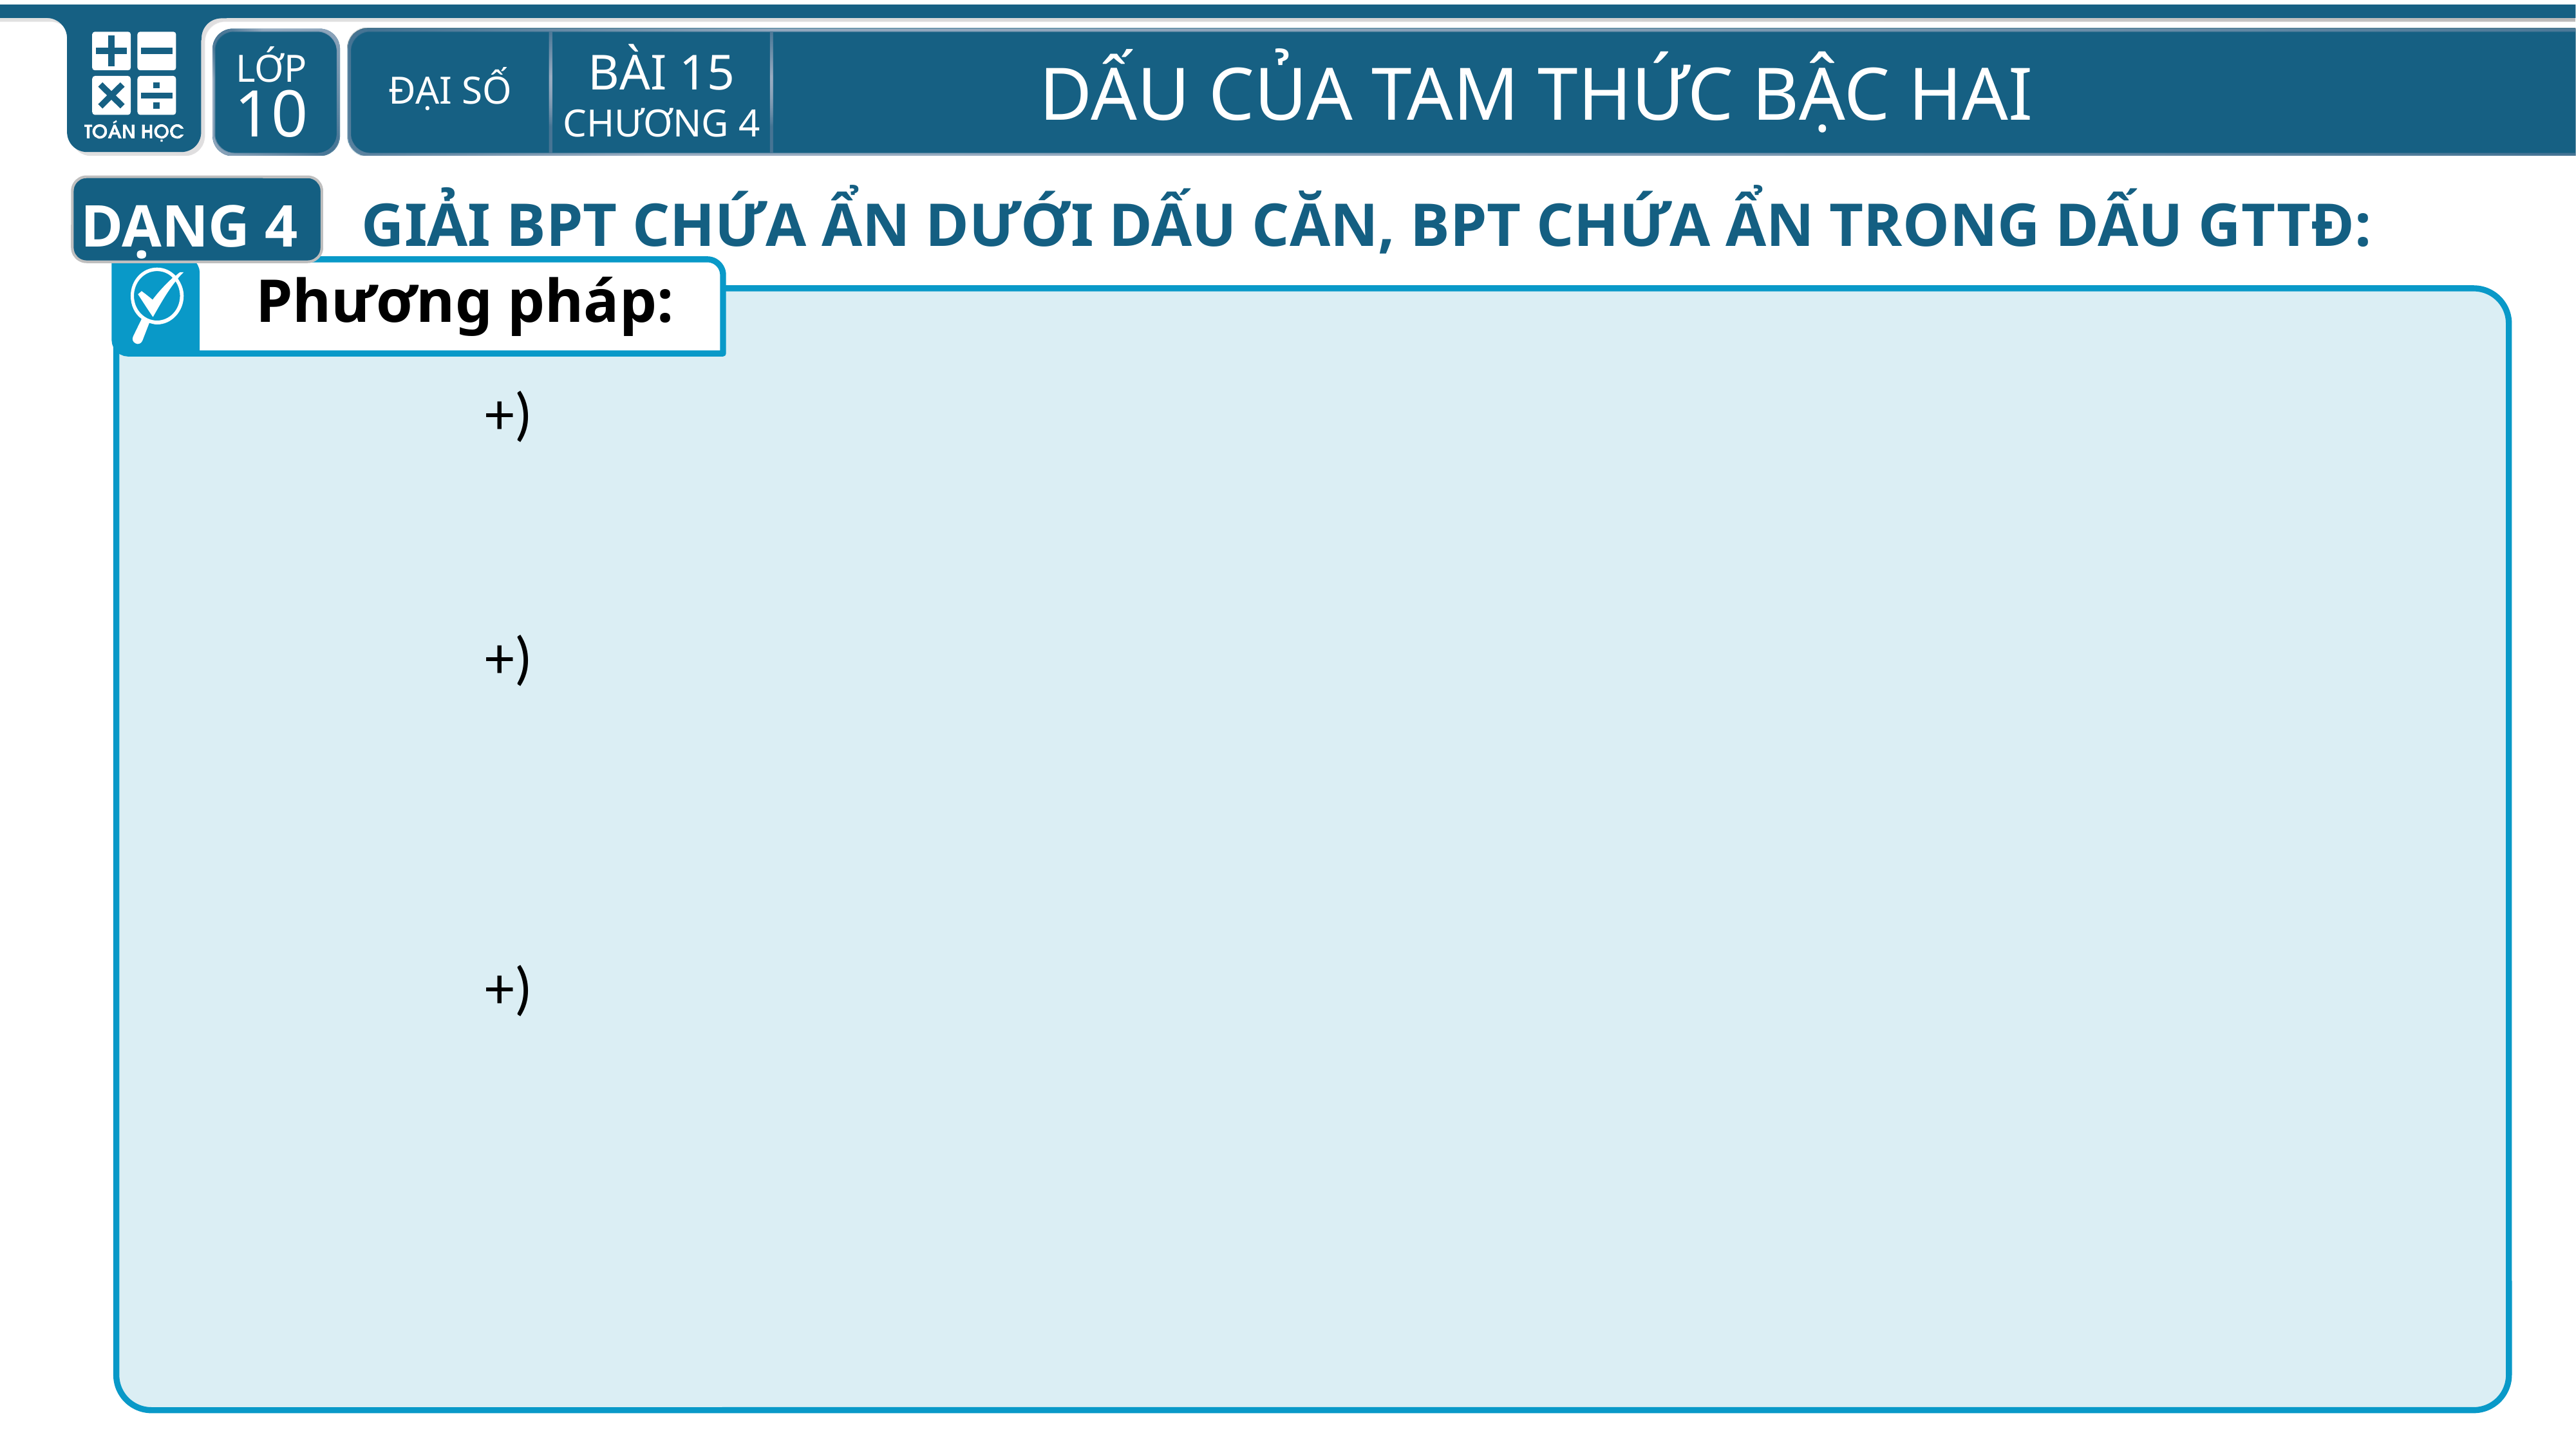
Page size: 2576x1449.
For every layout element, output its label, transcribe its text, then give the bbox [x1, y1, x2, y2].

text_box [70, 176, 324, 265]
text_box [114, 257, 2510, 1410]
text_box GIẢI BPT CHỨA ẨN DƯỚI DẤU CĂN, BPT CHỨA ẨN TRONG DẤU GTTĐ: [352, 182, 2576, 263]
